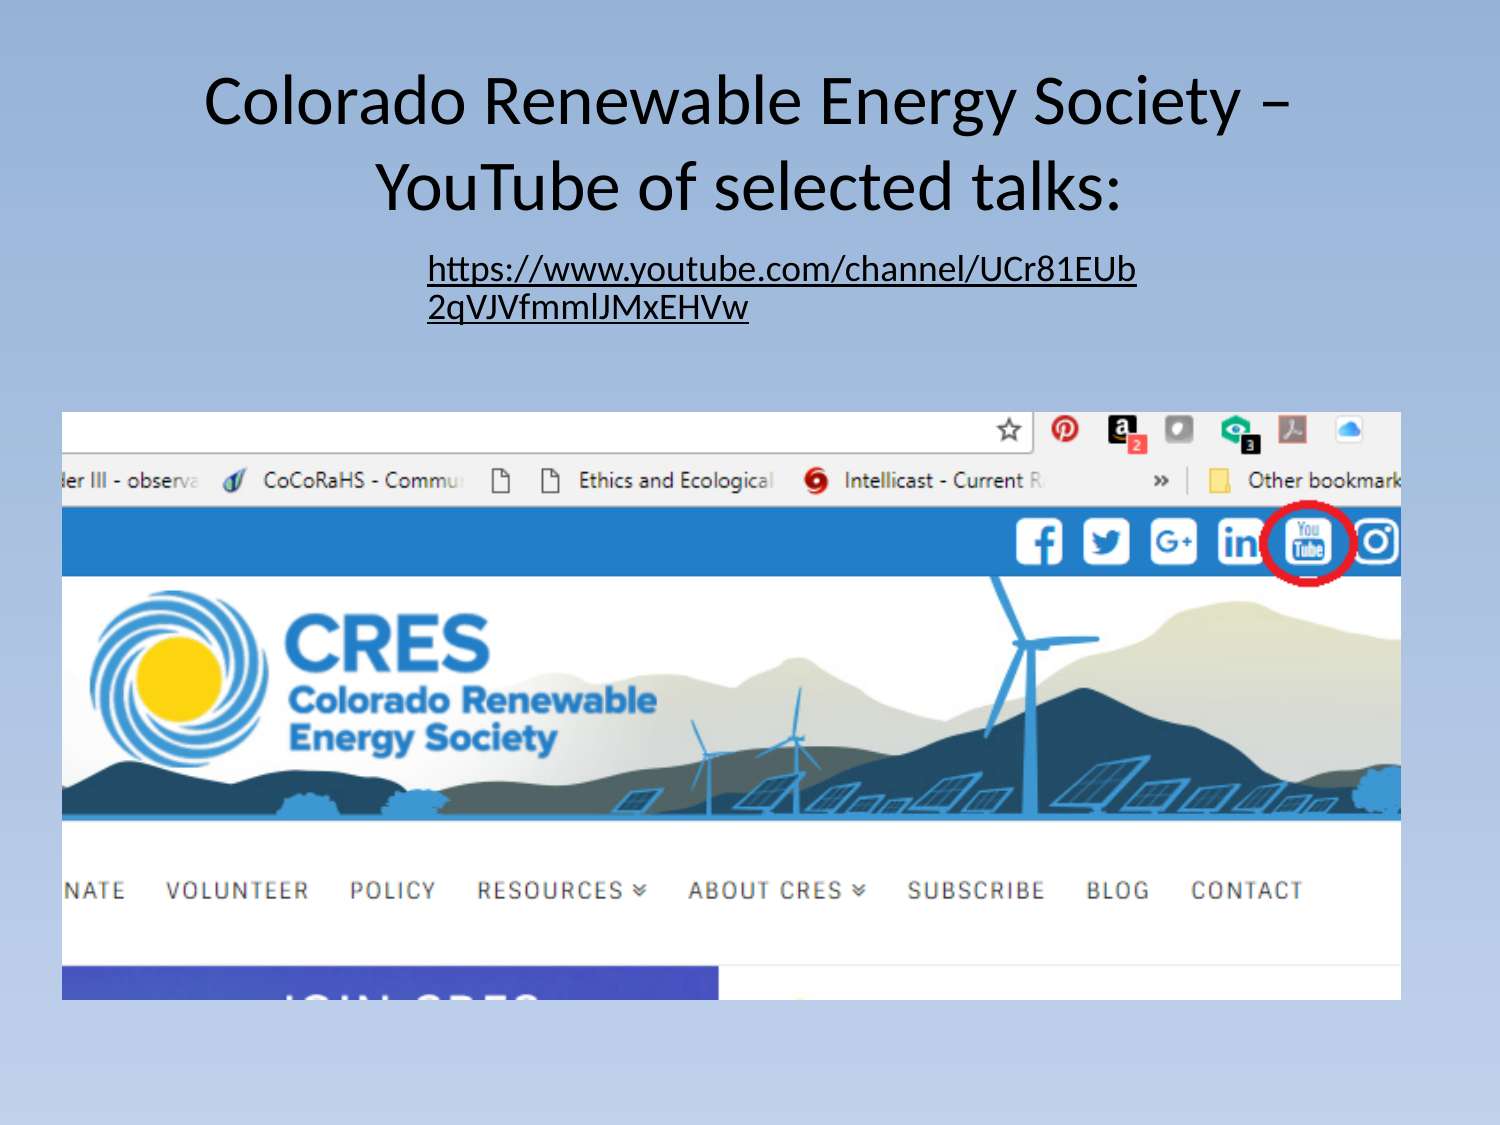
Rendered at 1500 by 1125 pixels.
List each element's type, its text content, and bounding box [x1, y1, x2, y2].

text_box https://www.youtube.com/channel/UCr81EUb2qVJVfmmlJMxEHVw [412, 236, 1163, 342]
picture [62, 412, 1401, 1001]
title Colorado Renewable Energy Society – YouTube of selected talks: [75, 45, 1425, 233]
